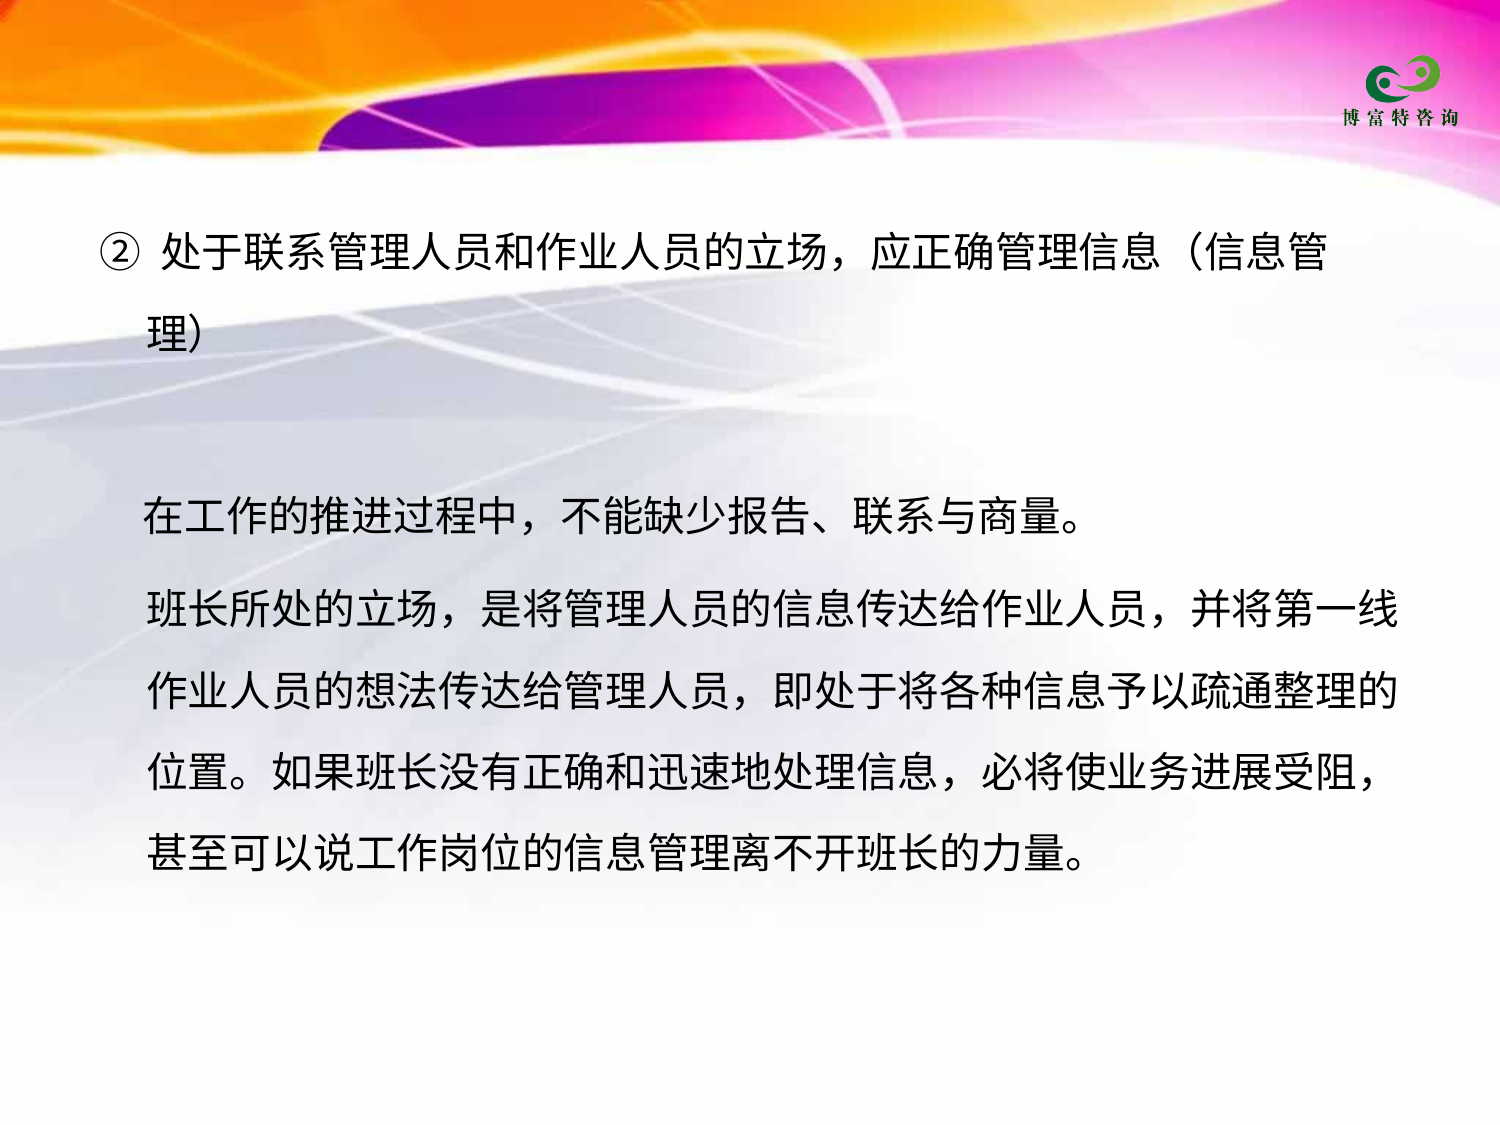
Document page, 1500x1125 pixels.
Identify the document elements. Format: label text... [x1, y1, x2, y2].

picture [0, 0, 1500, 1125]
list ② 处于联系管理人员和作业人员的立场，应正确管理信息（信息管理） 在工作的推进过程中，不能缺少报告、联系与商量。 班长所处的立场，是将管理人员的信息传达给作业人员，并将第一线作业人员的想法传达给管理人员，即处于将各种信息予以疏通整理的位置。如果班长没有正确和迅速地处理信息，必将使业务进展受阻，甚至可以说工作岗位的信息管理离不开班长的力量。 [74, 187, 1426, 891]
